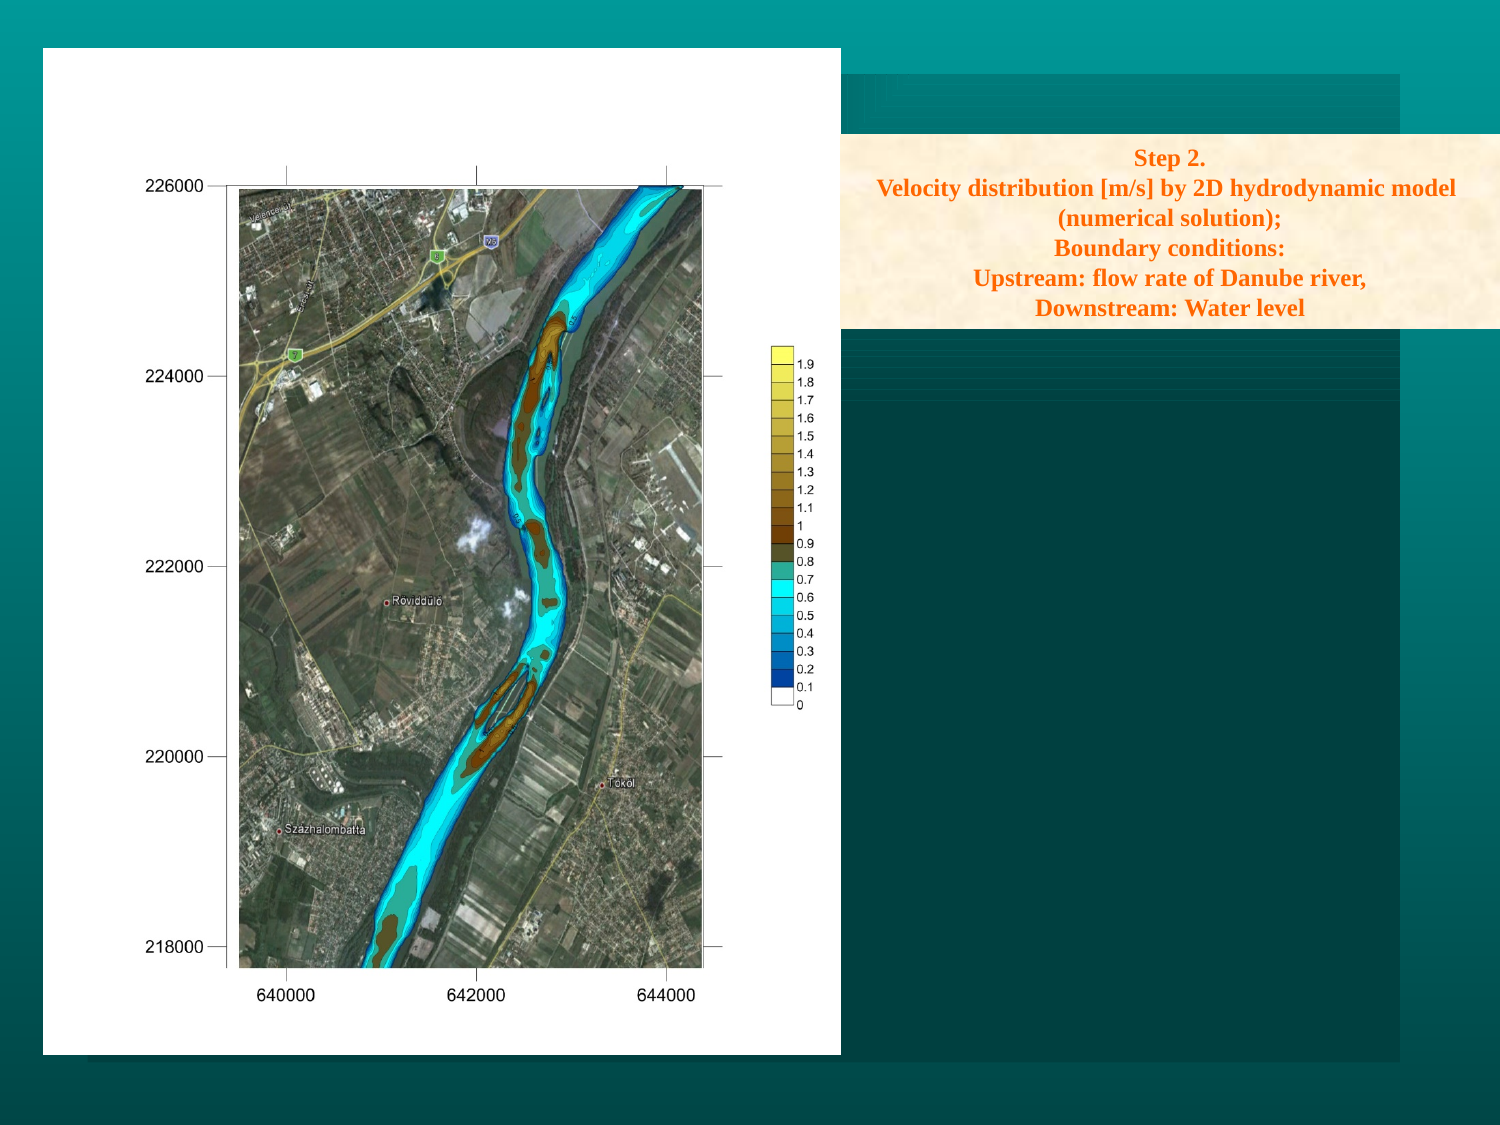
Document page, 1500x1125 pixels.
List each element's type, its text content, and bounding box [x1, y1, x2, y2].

picture [43, 48, 841, 1055]
text_box Step 2. Velocity distribution [m/s] by 2D hydrodynamic model (numerical solution); Boundary conditions: Upstream: flow rate of Danube river, Downstream: Water level [841, 134, 1500, 329]
